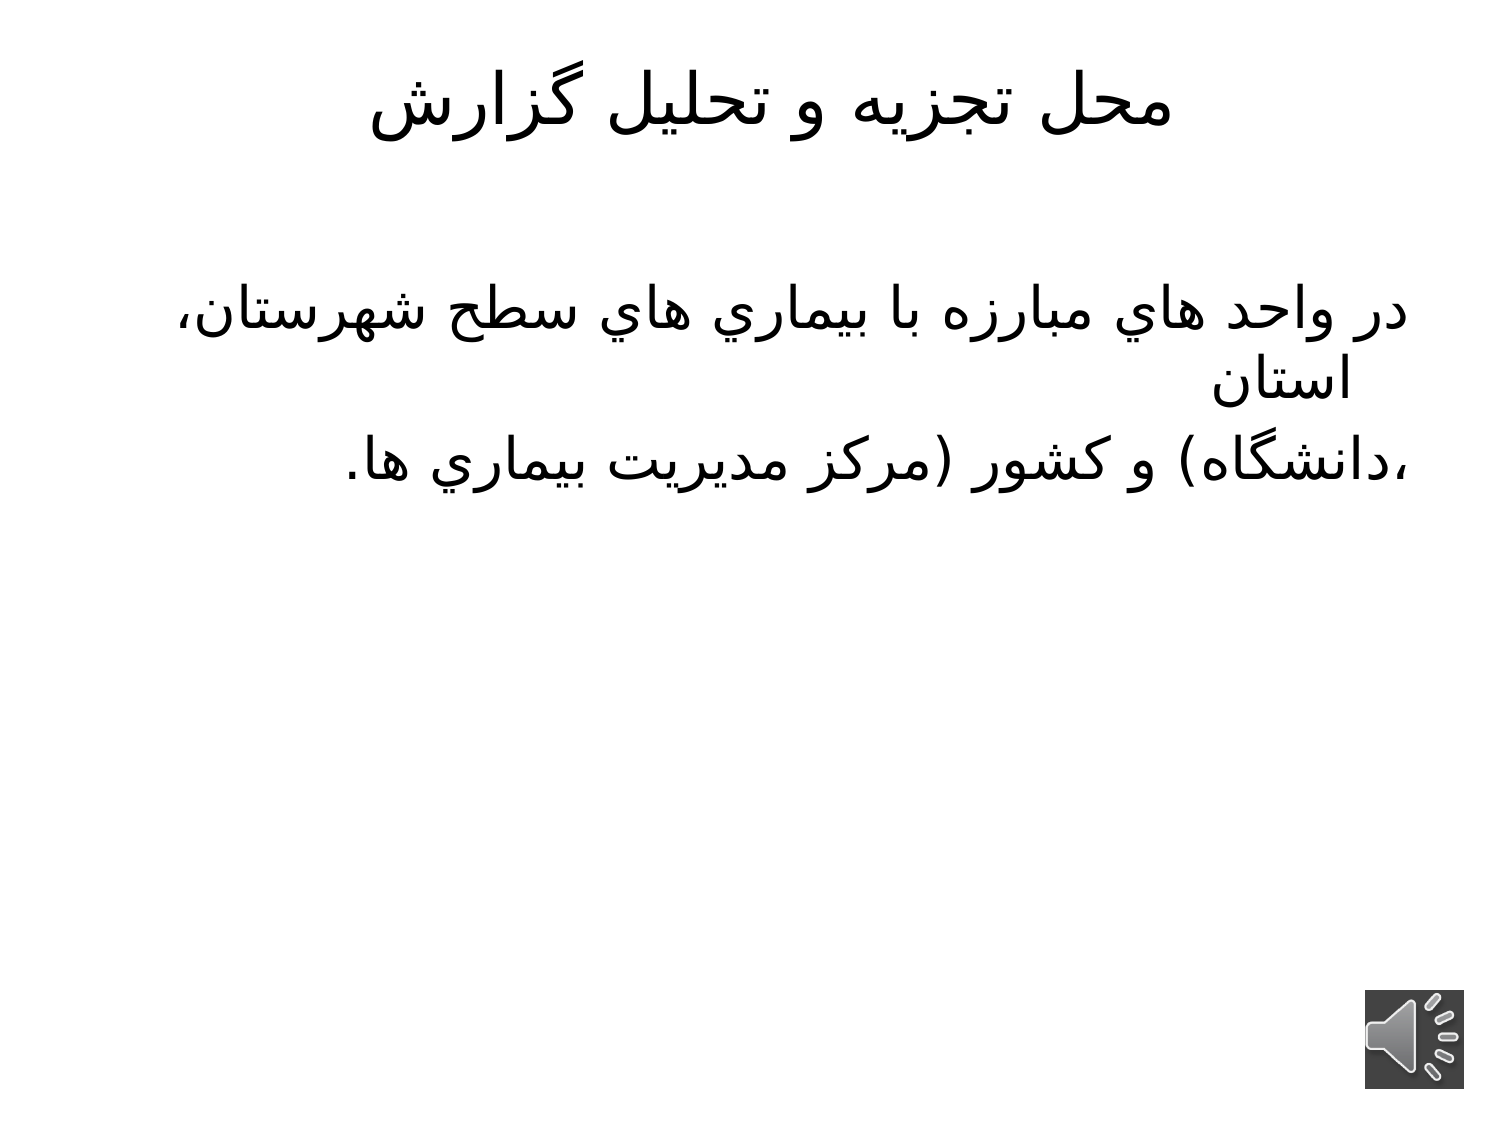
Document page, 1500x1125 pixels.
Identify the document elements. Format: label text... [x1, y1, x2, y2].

picture [1364, 989, 1465, 1090]
title محل تجزيه و تحليل گزارش [75, 45, 1425, 233]
list در واحد هاي مبارزه با بيماري هاي سطح شهرستان، استان ،دانشگاه) و كشور (مركز مديريت بيماري ها. [75, 262, 1425, 1005]
